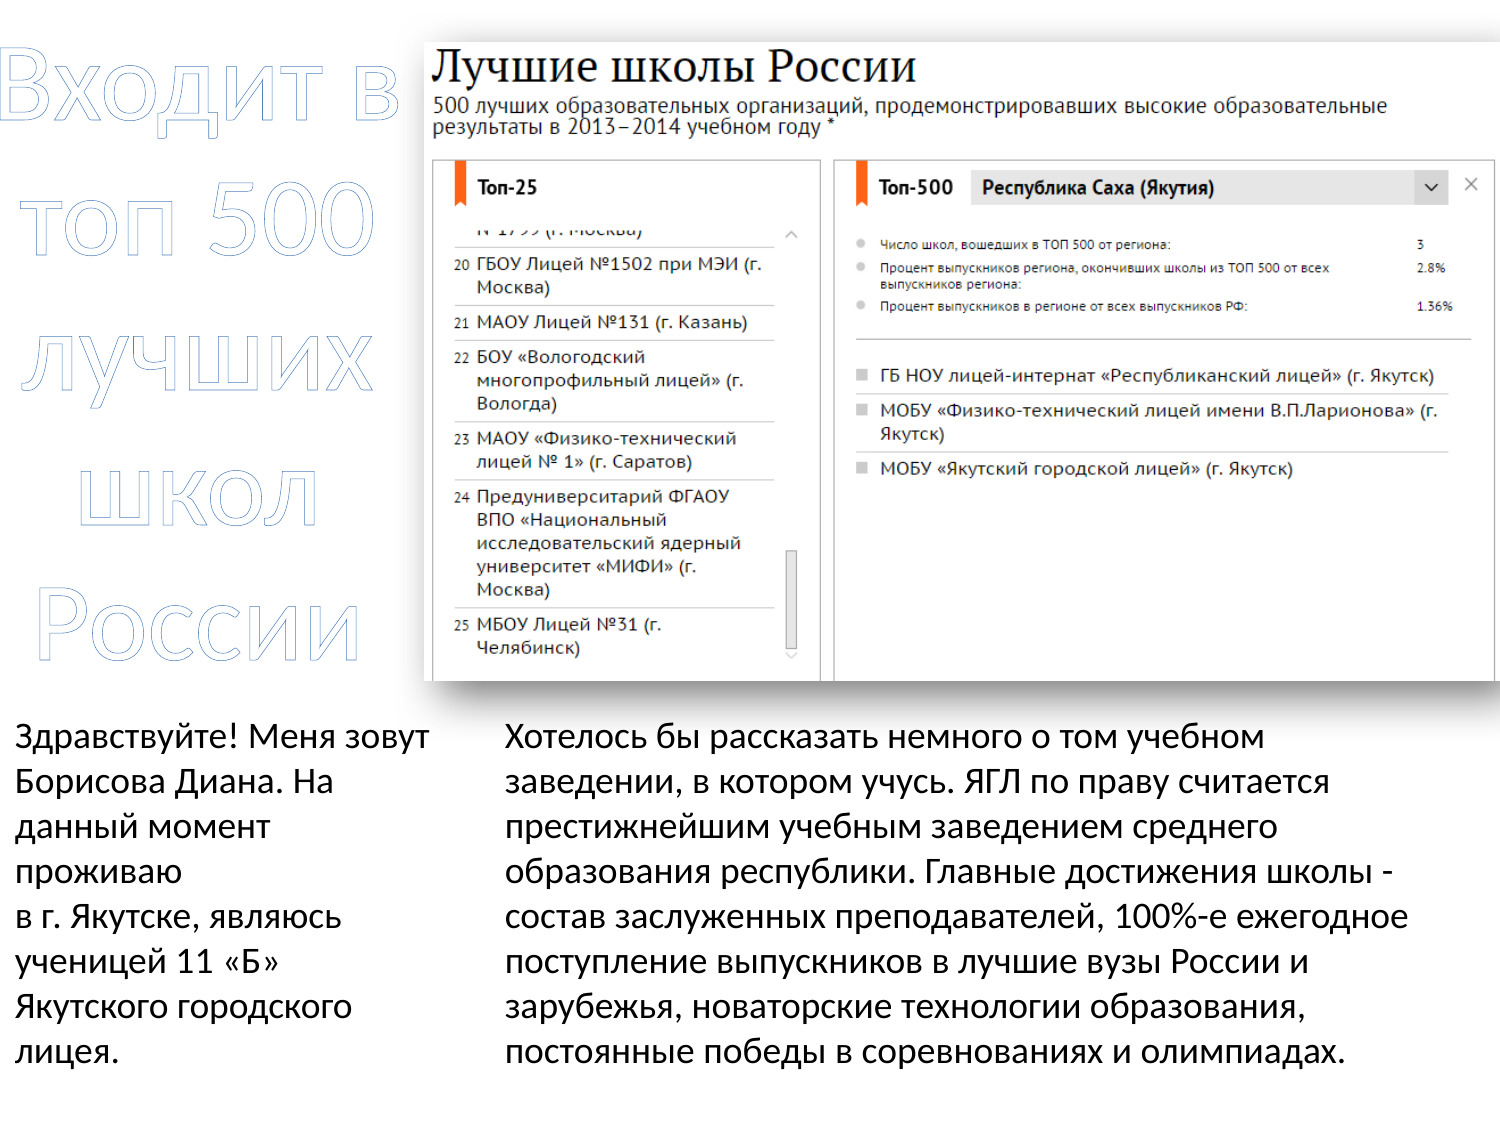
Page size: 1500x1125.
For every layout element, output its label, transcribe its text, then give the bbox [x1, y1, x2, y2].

text_box Хотелось бы рассказать немного о том учебном заведении, в котором учусь. ЯГЛ по праву считается престижнейшим учебным заведением среднего образования республики. Главные достижения школы - состав заслуженных преподавателей, 100%-е ежегодное поступление выпускников в лучшие вузы России и зарубежья, новаторские технологии образования, постоянные победы в соревнованиях и олимпиадах. [490, 730, 1436, 1124]
picture [423, 42, 1500, 681]
text_box Здравствуйте! Меня зовут Борисова Диана. На данный момент проживаю в г. Якутске, являюсь ученицей 11 «Б» Якутского городского лицея. [0, 704, 455, 1079]
text_box Входит в топ 500 лучших школ России [0, 0, 426, 690]
